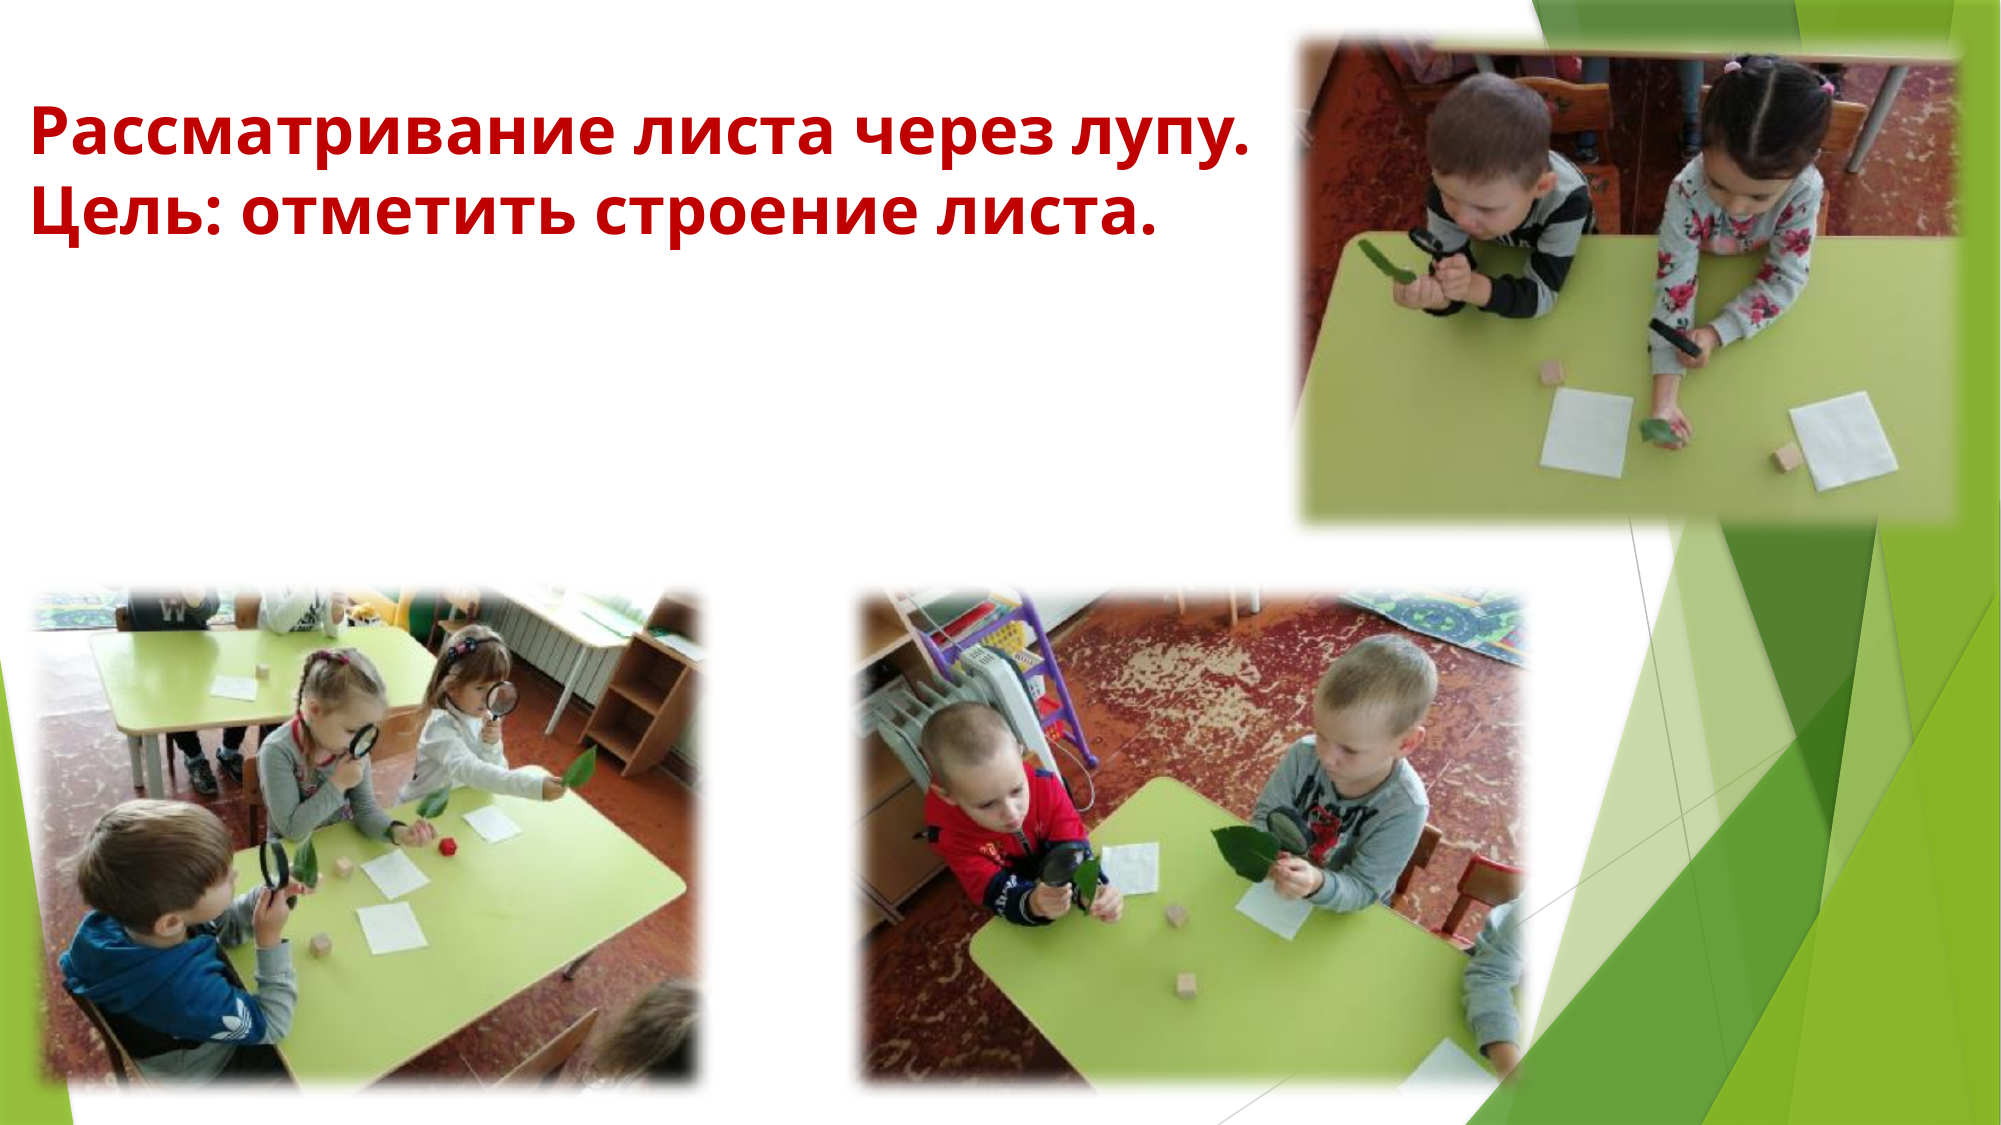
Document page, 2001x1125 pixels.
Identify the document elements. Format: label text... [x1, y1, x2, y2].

picture [1282, 22, 1975, 542]
picture [844, 580, 1536, 1101]
picture [22, 580, 715, 1101]
text_box Рассматривание листа через лупу. Цель: отметить строение листа. [14, 80, 1268, 256]
